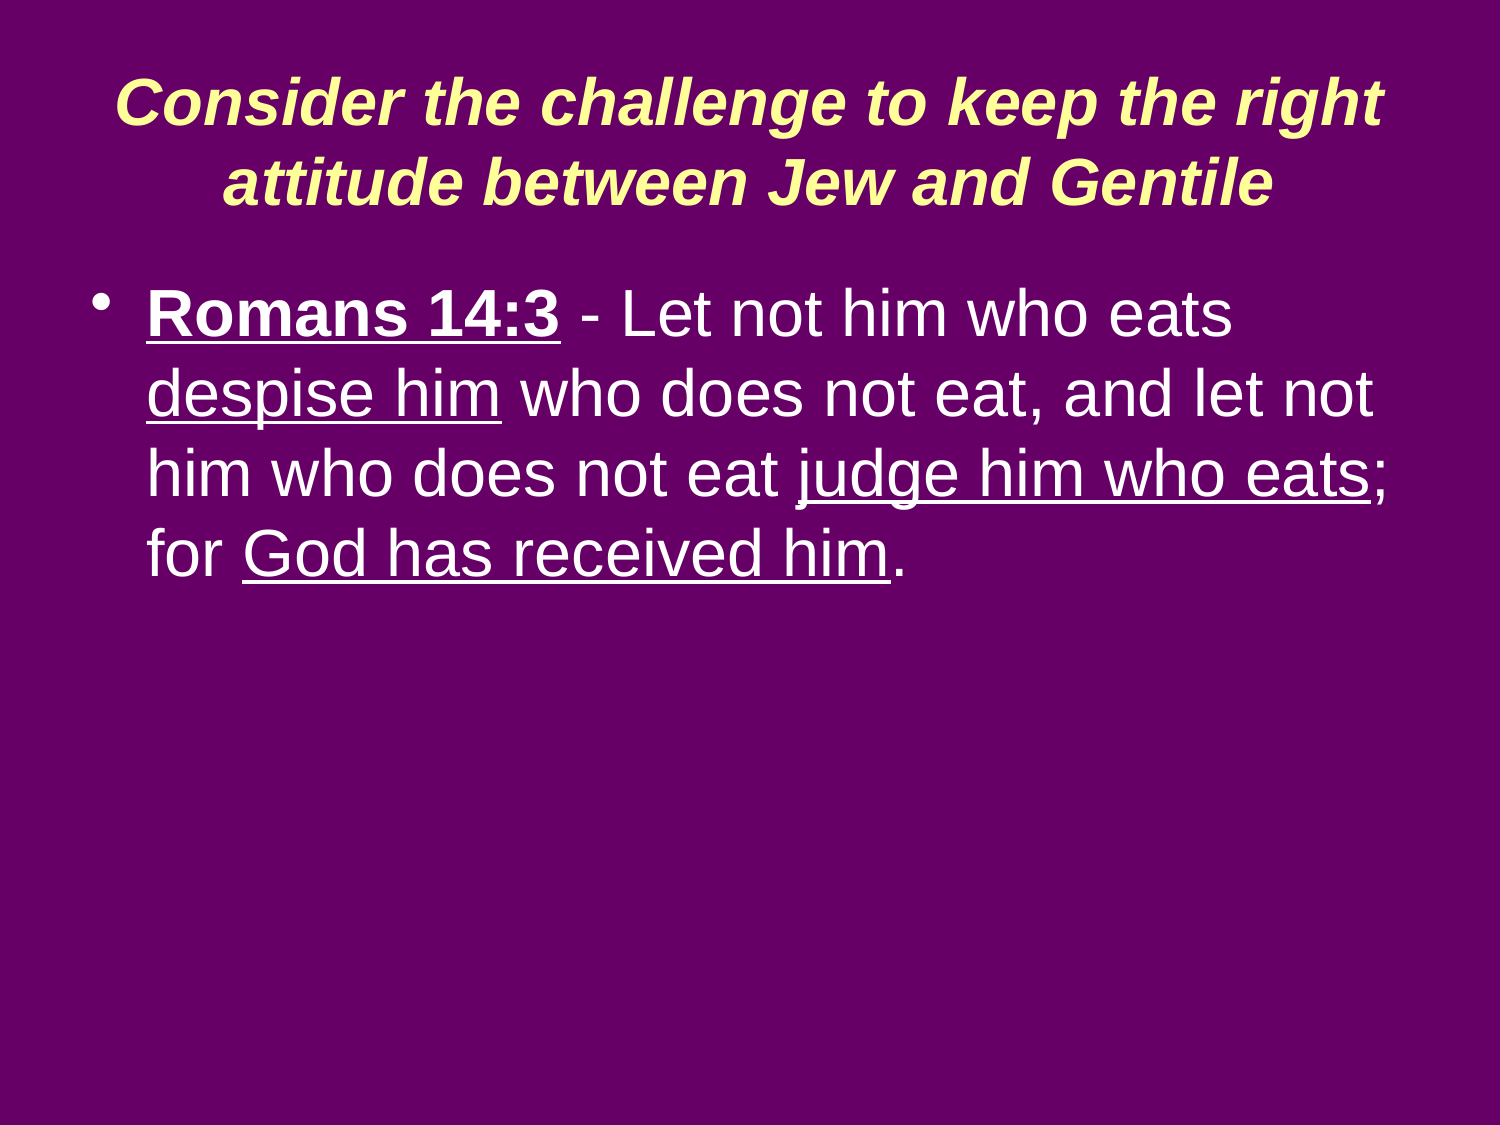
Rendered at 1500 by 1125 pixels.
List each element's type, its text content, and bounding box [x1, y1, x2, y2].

title Consider the challenge to keep the right attitude between Jew and Gentile [75, 45, 1425, 233]
list Romans 14:3 - Let not him who eats despise him who does not eat, and let not him who does not eat judge him who eats; for God has received him. [75, 262, 1425, 1005]
